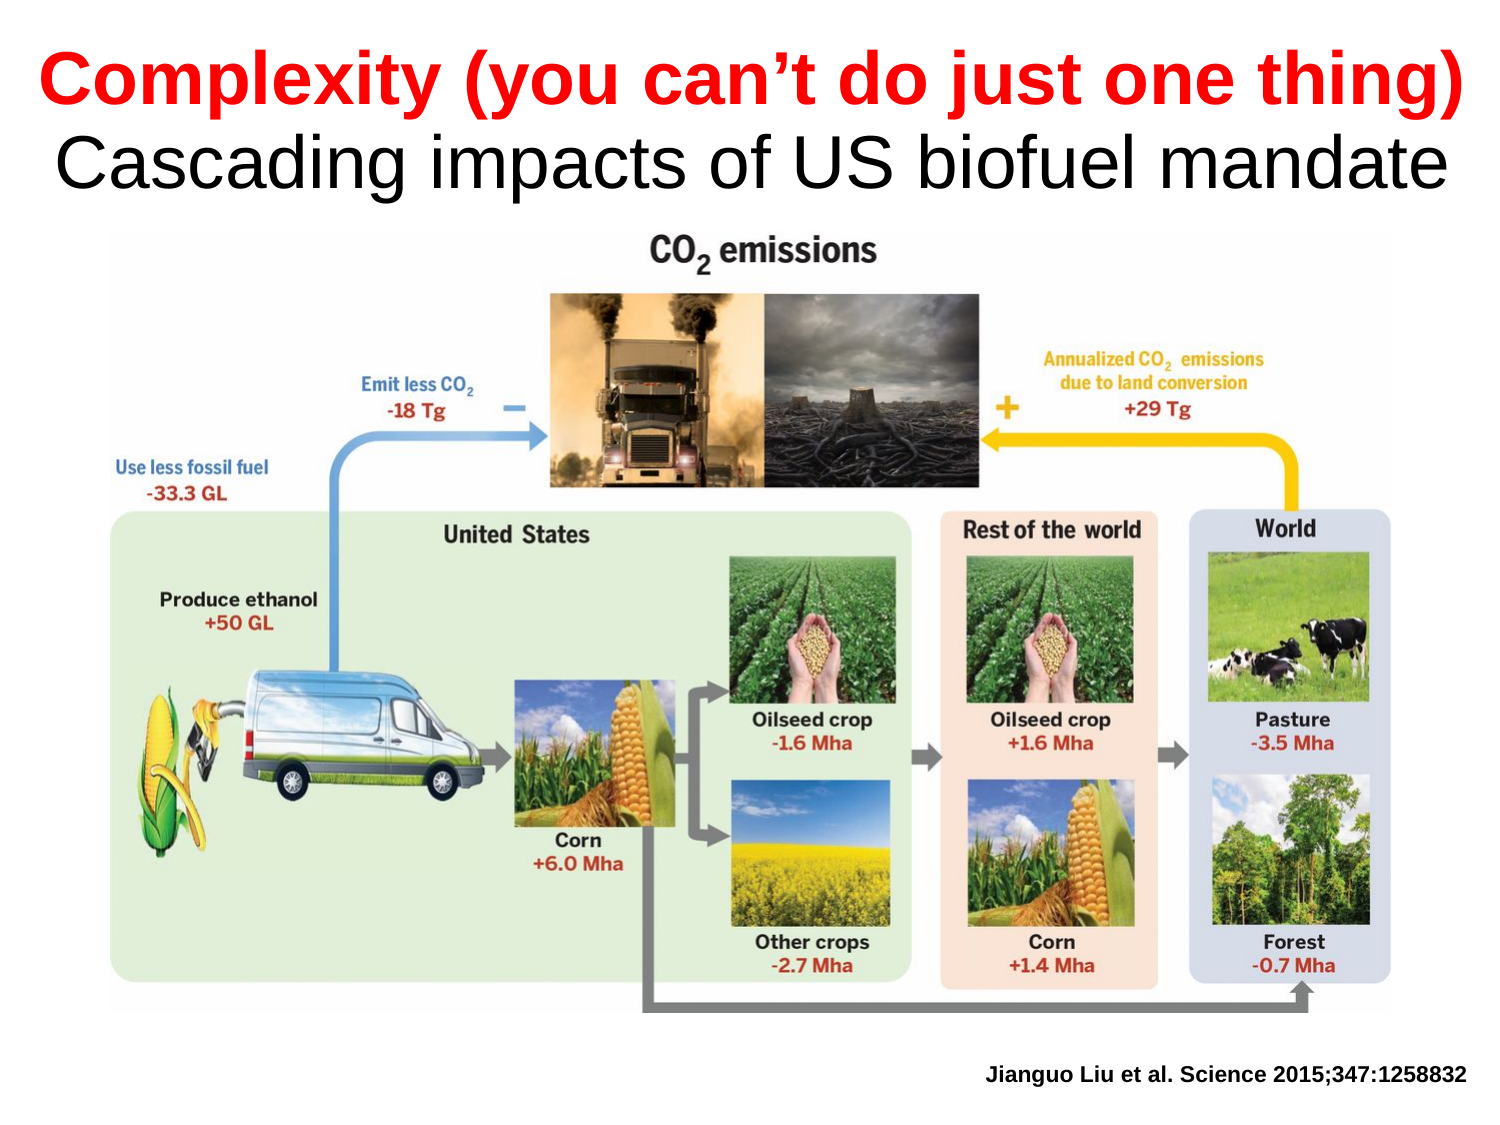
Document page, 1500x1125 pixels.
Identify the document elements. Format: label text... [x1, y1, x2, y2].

text_box Jianguo Liu et al. Science 2015;347:1258832 [824, 1062, 1468, 1101]
picture [109, 230, 1391, 1013]
text_box Complexity (you can’t do just one thing) Cascading impacts of US biofuel mandate [37, 37, 1468, 197]
